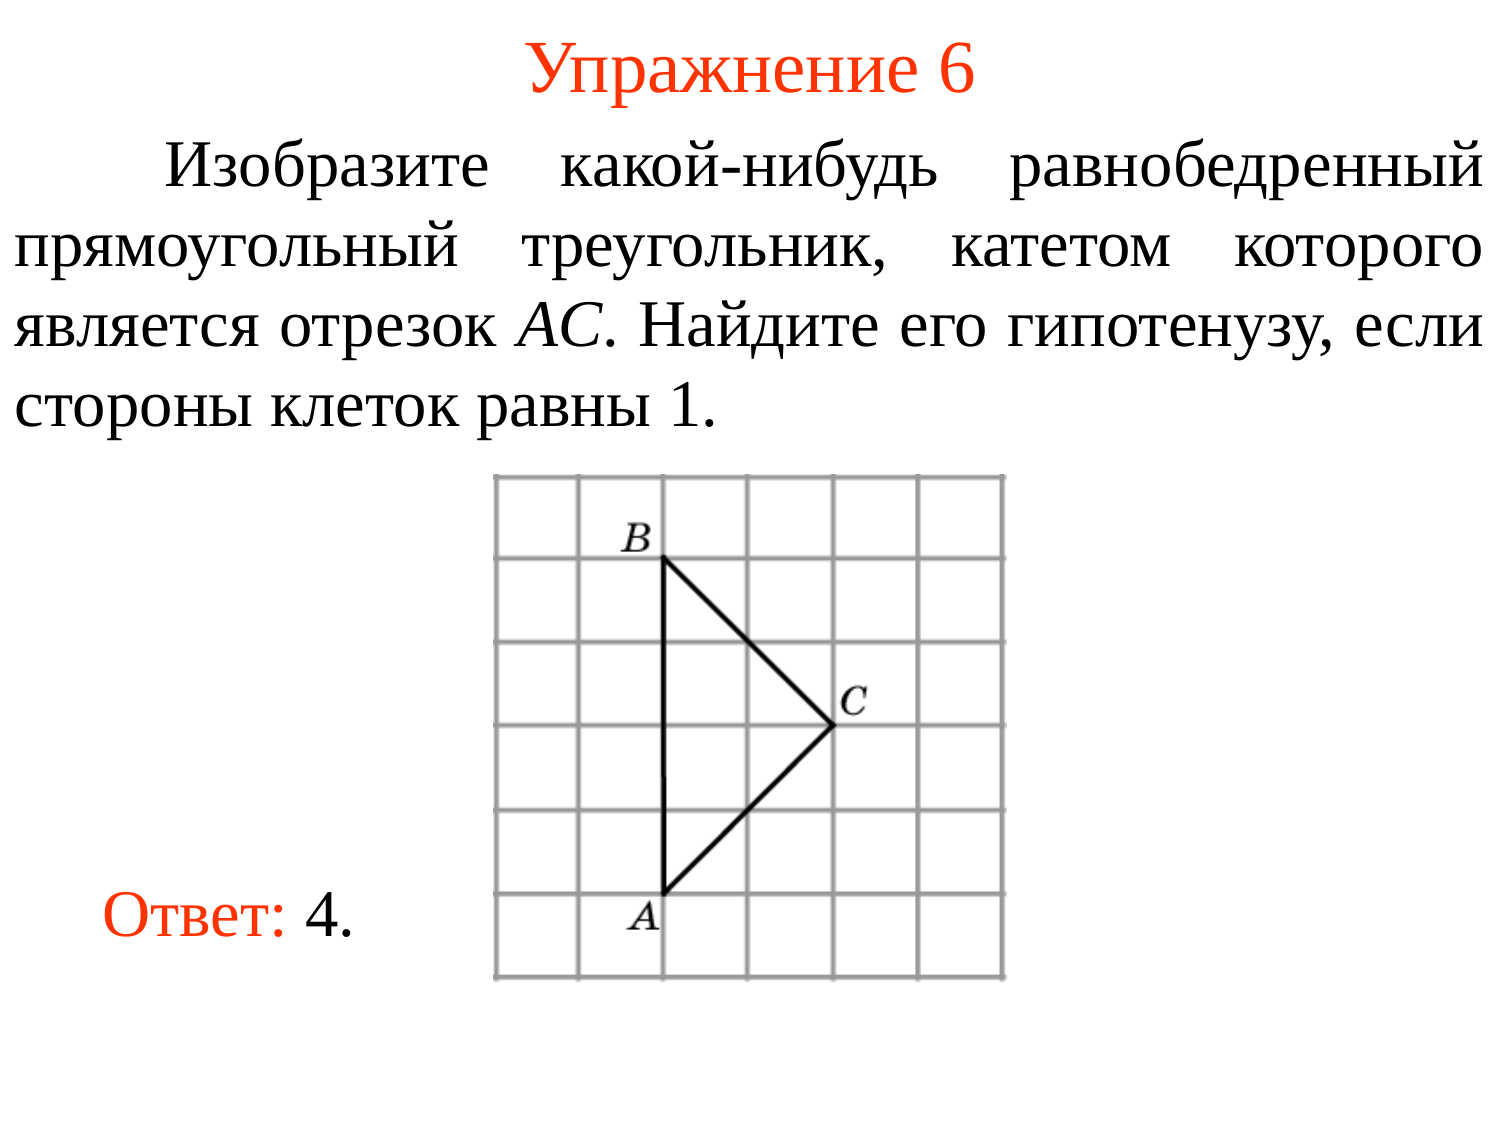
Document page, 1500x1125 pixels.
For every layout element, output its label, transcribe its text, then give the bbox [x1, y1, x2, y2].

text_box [87, 474, 1363, 982]
text_box Изобразите какой-нибудь равнобедренный прямоугольный треугольник, катетом которого является отрезок AC. Найдите его гипотенузу, если стороны клеток равны 1. [0, 112, 1500, 447]
title Упражнение 6 [112, 24, 1388, 100]
